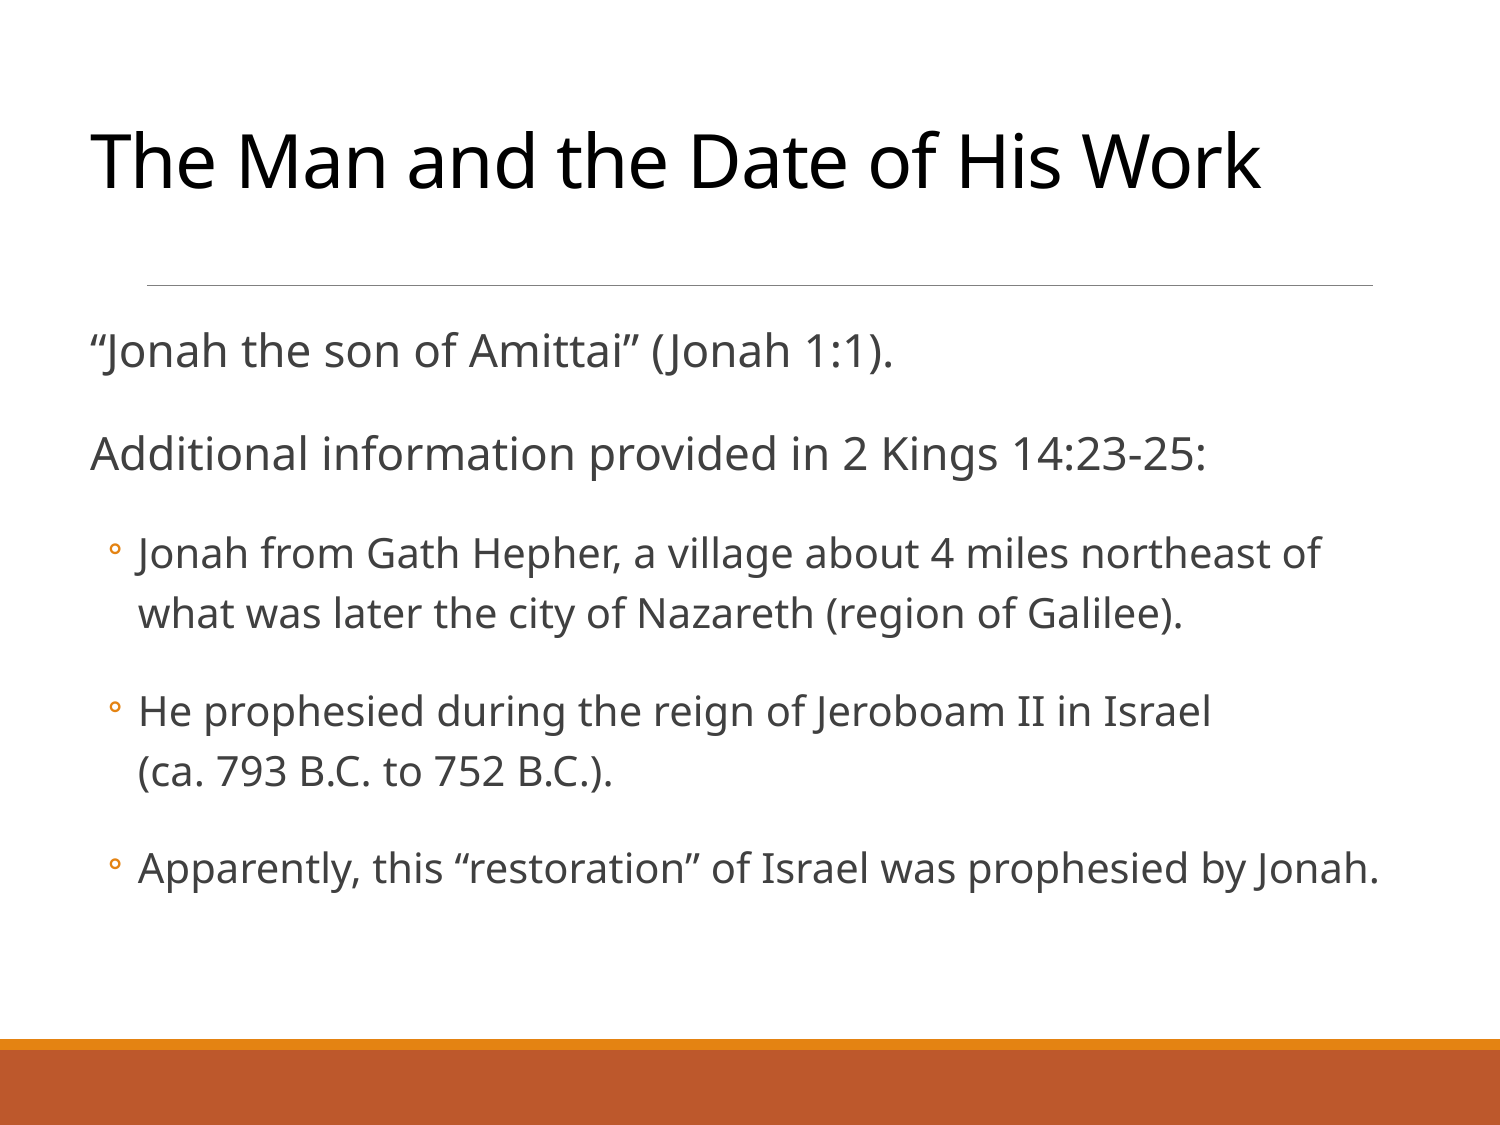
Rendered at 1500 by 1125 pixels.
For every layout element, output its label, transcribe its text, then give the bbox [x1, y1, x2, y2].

list “Jonah the son of Amittai” (Jonah 1:1). Additional information provided in 2 Kings 14:23-25: Jonah from Gath Hepher, a village about 4 miles northeast of what was later the city of Nazareth (region of Galilee). He prophesied during the reign of Jeroboam II in Israel (ca. 793 B.C. to 752 B.C.). Apparently, this “restoration” of Israel was prophesied by Jonah. [75, 302, 1425, 1000]
title The Man and the Date of His Work [75, 47, 1425, 285]
